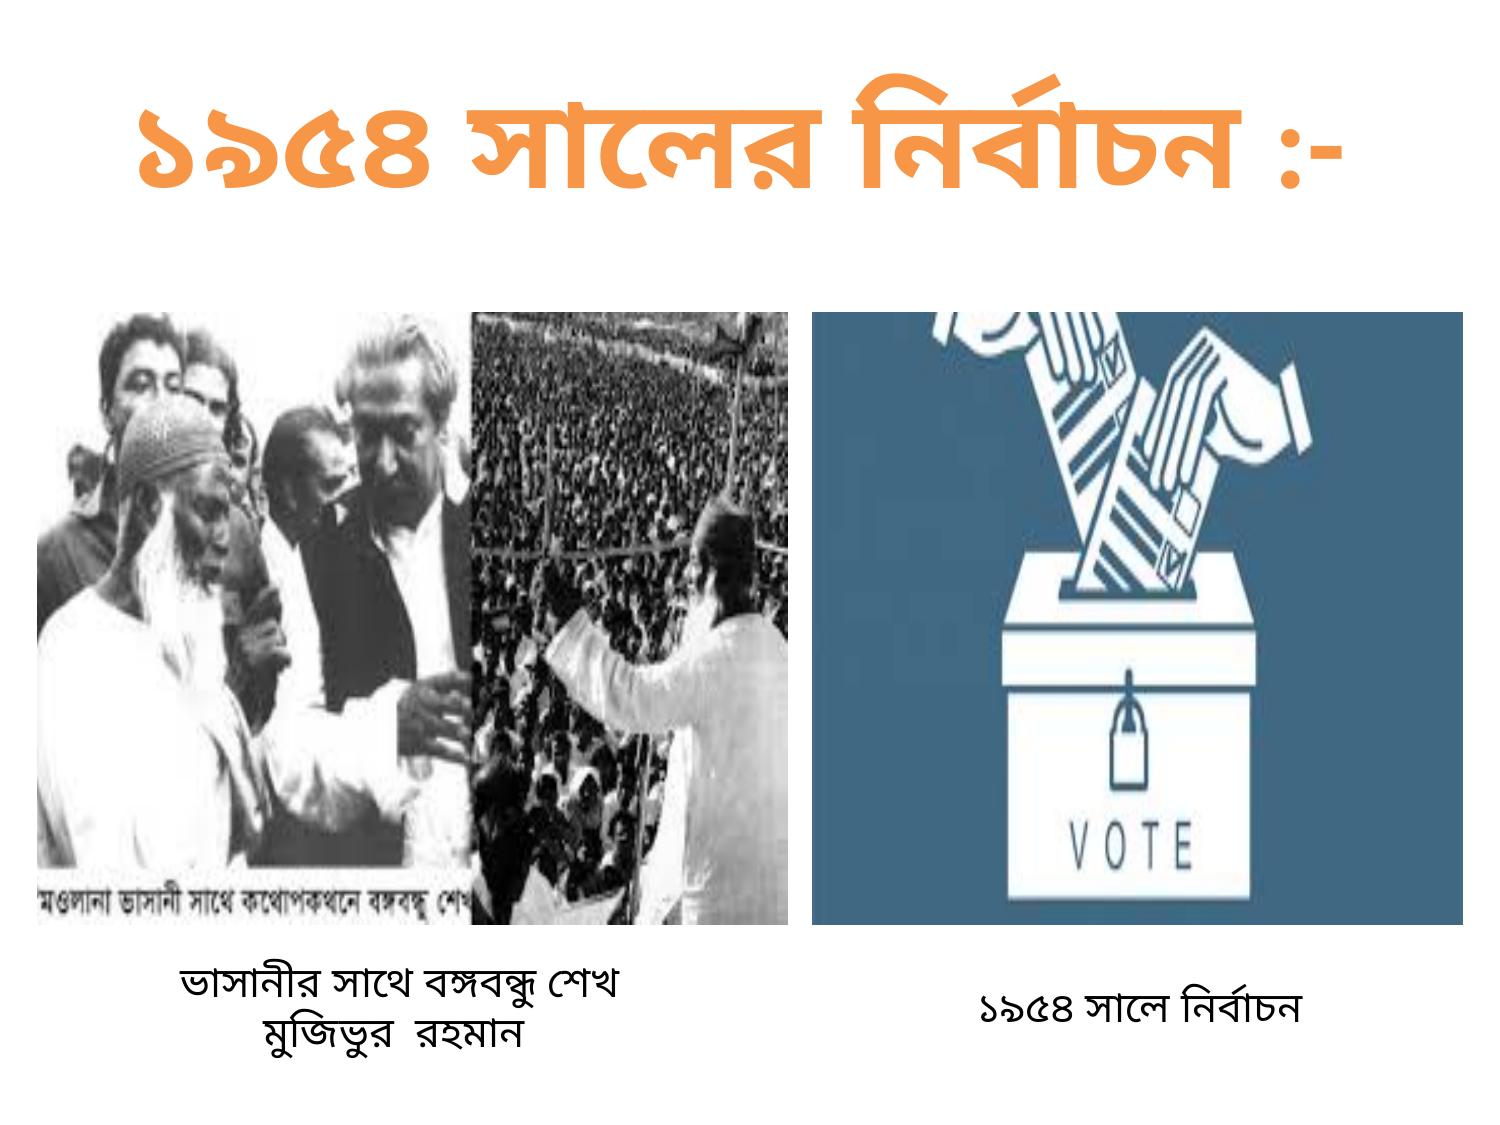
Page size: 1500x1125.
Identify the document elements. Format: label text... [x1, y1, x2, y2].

picture [812, 312, 1463, 926]
text_box ১৯৫৪ সালে নির্বাচন [848, 973, 1452, 1039]
picture [37, 312, 788, 926]
text_box ভাসানীর সাথে বঙ্গবন্ধু শেখ মুজিভুর রহমান [98, 973, 702, 1039]
title ১৯৫৪ সালের নির্বাচন :- [75, 45, 1425, 233]
